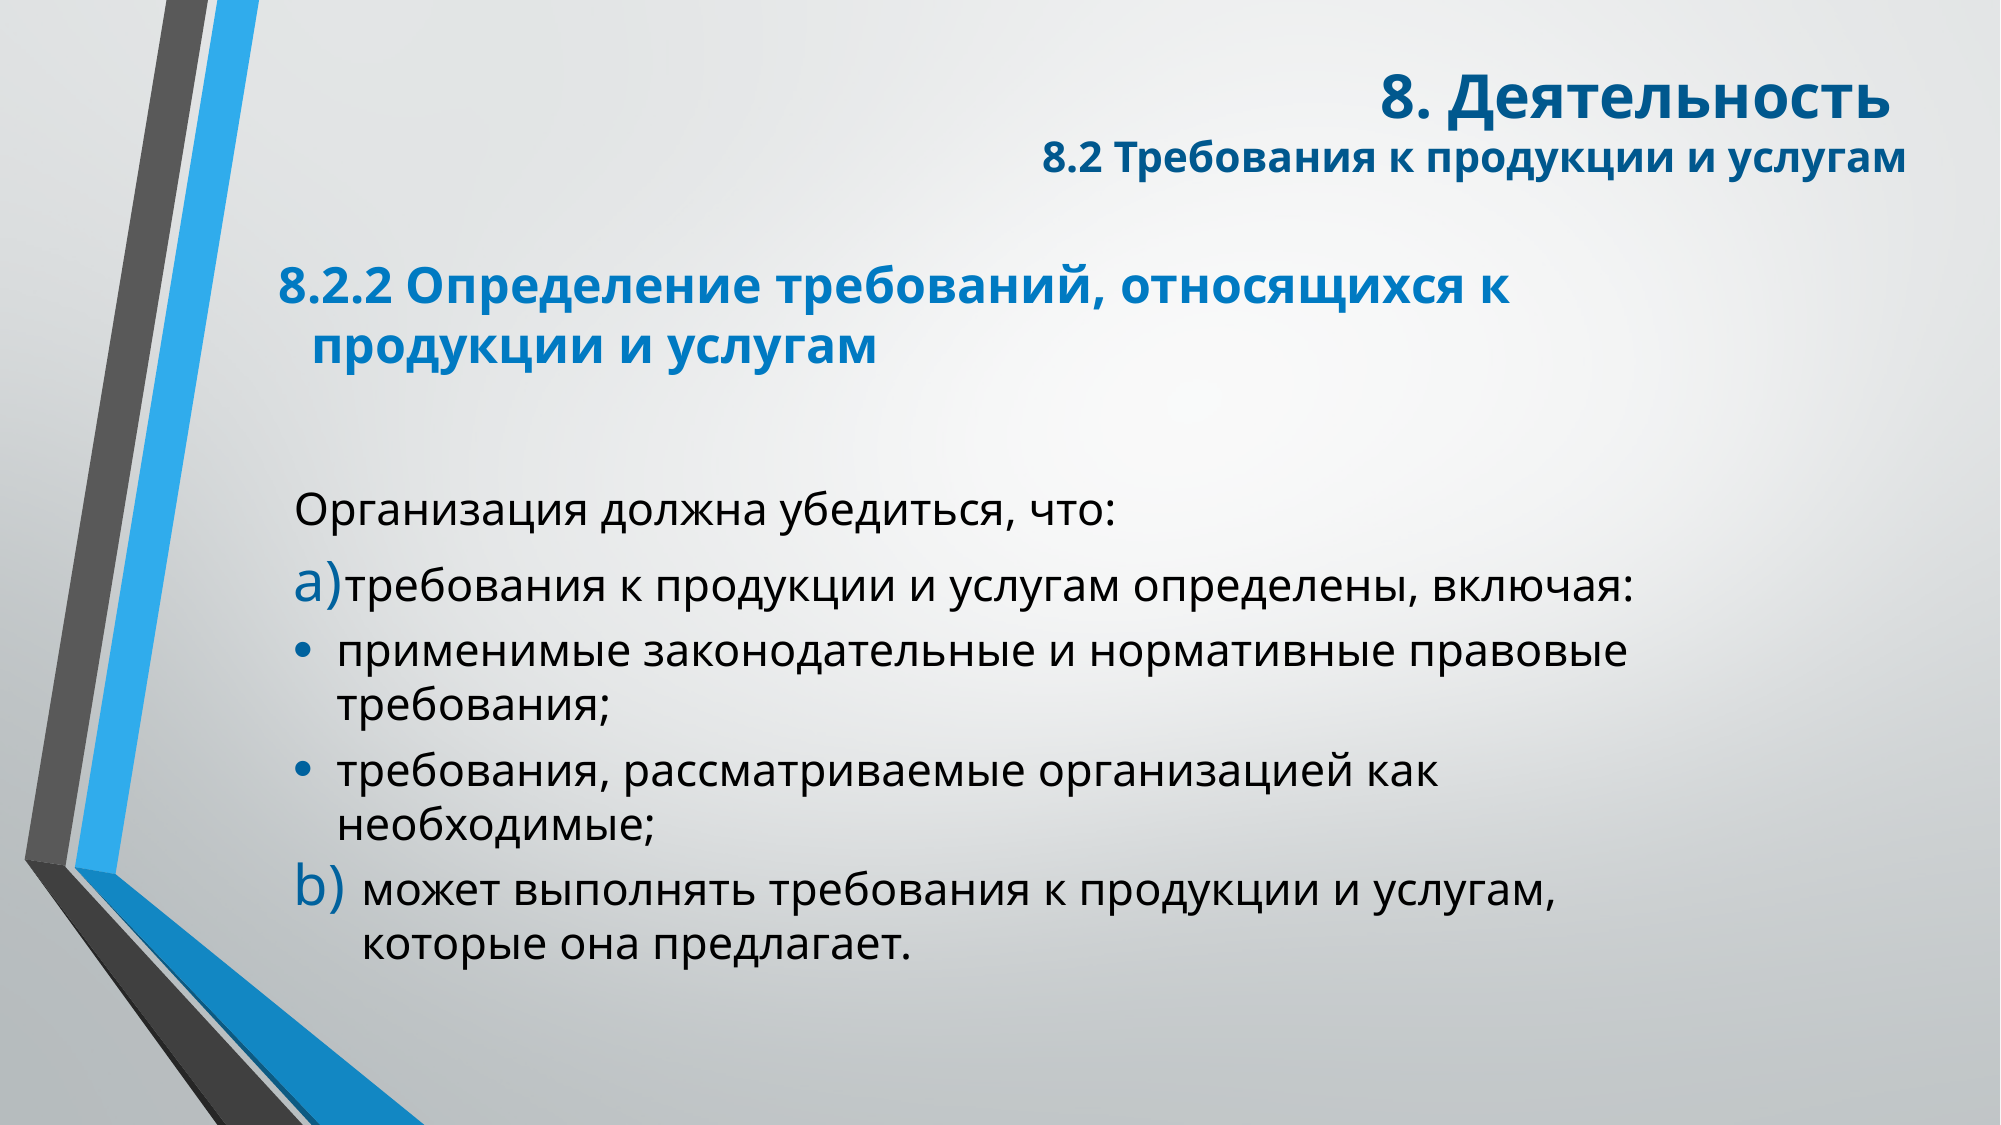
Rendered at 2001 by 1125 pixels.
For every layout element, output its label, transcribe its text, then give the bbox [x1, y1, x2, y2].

title 8. Деятельность 8.2 Требования к продукции и услугам [279, 49, 1923, 190]
text_box Организация должна убедиться, что: требования к продукции и услугам определены, включая: применимые законодательные и нормативные правовые требования; требования, рассматриваемые организацией как необходимые; может выполнять требования к продукции и услугам, которые она предлагает. [279, 452, 1662, 996]
text_box 8.2.2 Определение требований, относящихся к продукции и услугам [279, 253, 1685, 354]
